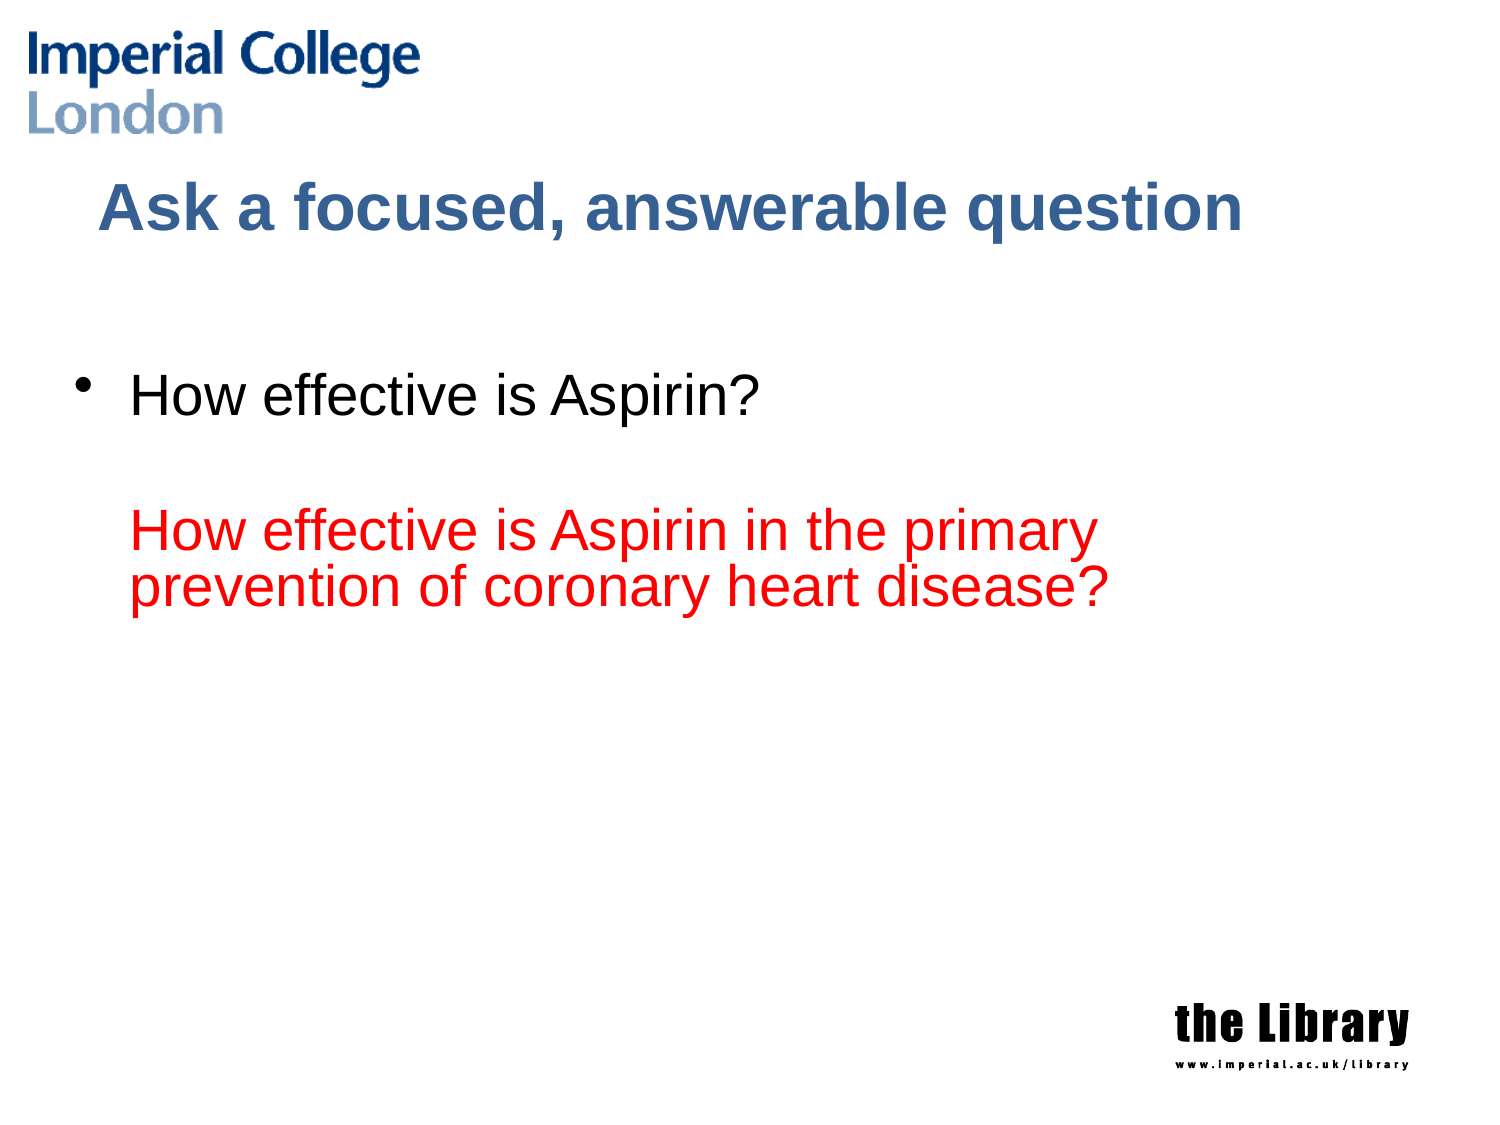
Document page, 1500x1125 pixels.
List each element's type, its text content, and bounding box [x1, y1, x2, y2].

picture [29, 30, 420, 134]
title Ask a focused, answerable question [81, 128, 1383, 280]
picture [1175, 1003, 1409, 1071]
list How effective is Aspirin? How effective is Aspirin in the primary prevention of coronary heart disease? [58, 363, 1370, 800]
